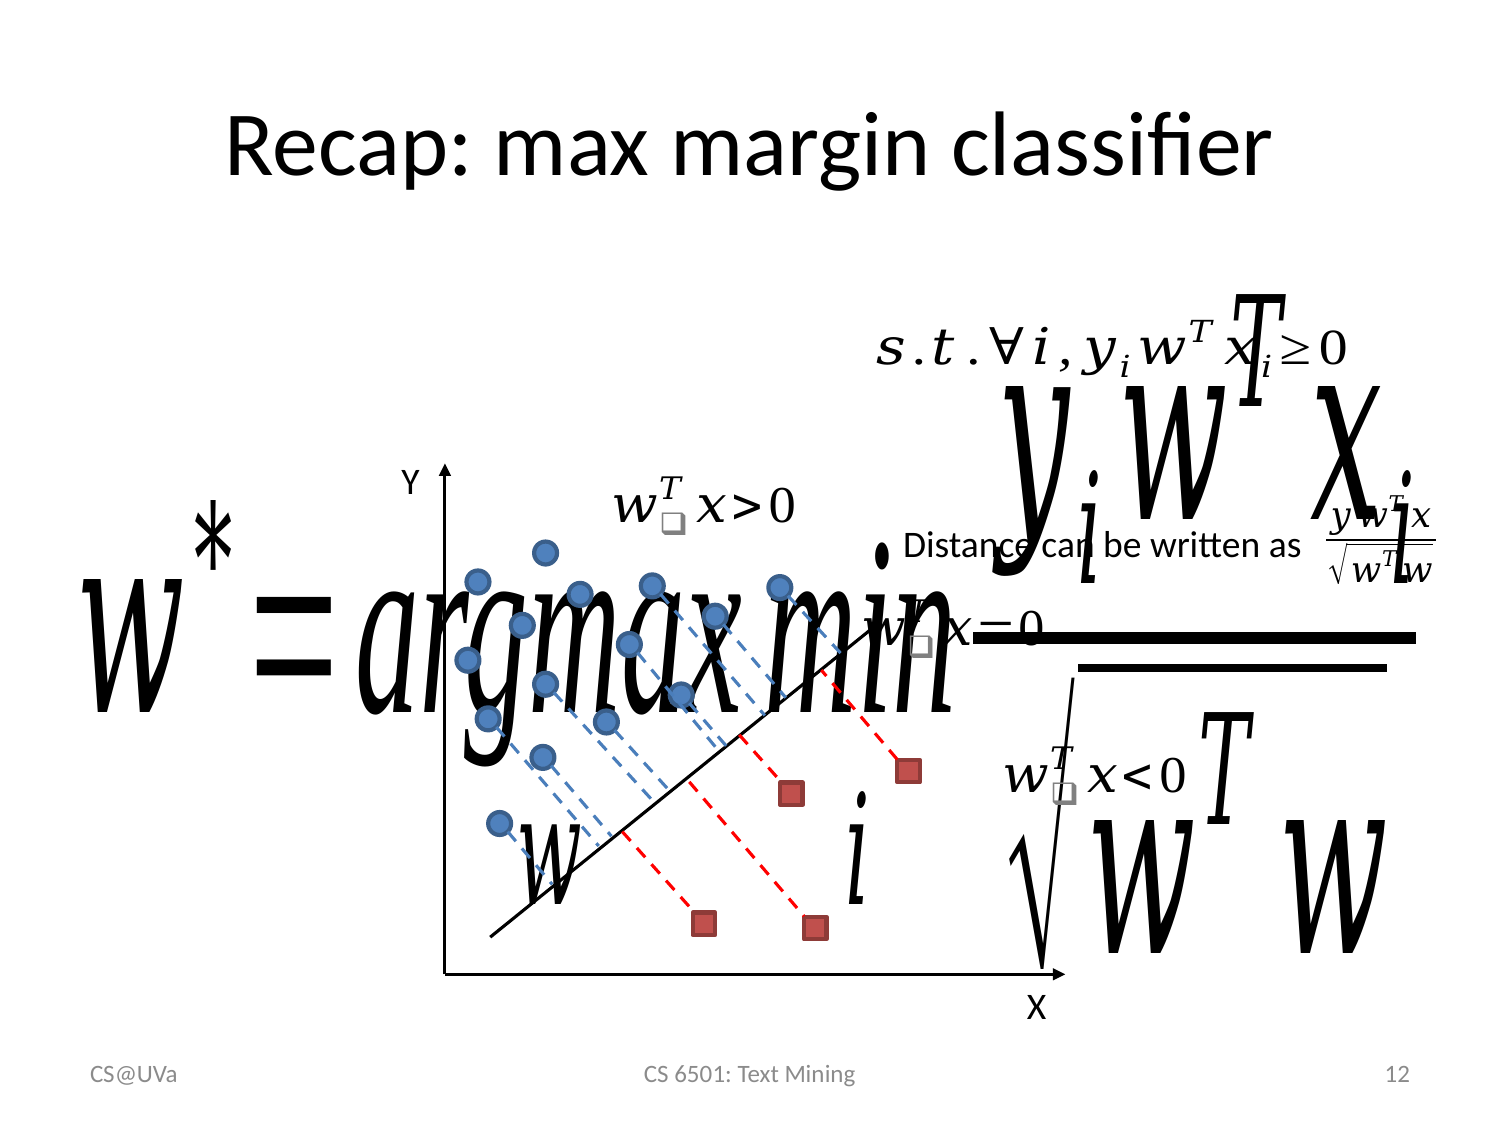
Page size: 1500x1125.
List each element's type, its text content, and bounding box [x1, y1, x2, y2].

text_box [661, 761, 670, 792]
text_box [553, 692, 657, 806]
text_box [821, 669, 898, 760]
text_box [660, 593, 766, 716]
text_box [495, 726, 599, 847]
title Recap: max margin classifier [75, 45, 1425, 233]
slide_number 12 [1074, 1042, 1425, 1103]
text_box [603, 814, 612, 837]
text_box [621, 831, 693, 911]
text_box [689, 781, 805, 917]
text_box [386, 449, 1103, 1036]
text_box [739, 734, 779, 779]
footer CS 6501: Text Mining [512, 1044, 988, 1103]
text_box Distance can be written as [1109, 512, 1317, 573]
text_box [770, 624, 786, 698]
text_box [637, 652, 720, 753]
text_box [490, 627, 874, 938]
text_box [787, 595, 841, 654]
slide_number CS@UVa [75, 1042, 425, 1103]
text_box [507, 854, 553, 885]
